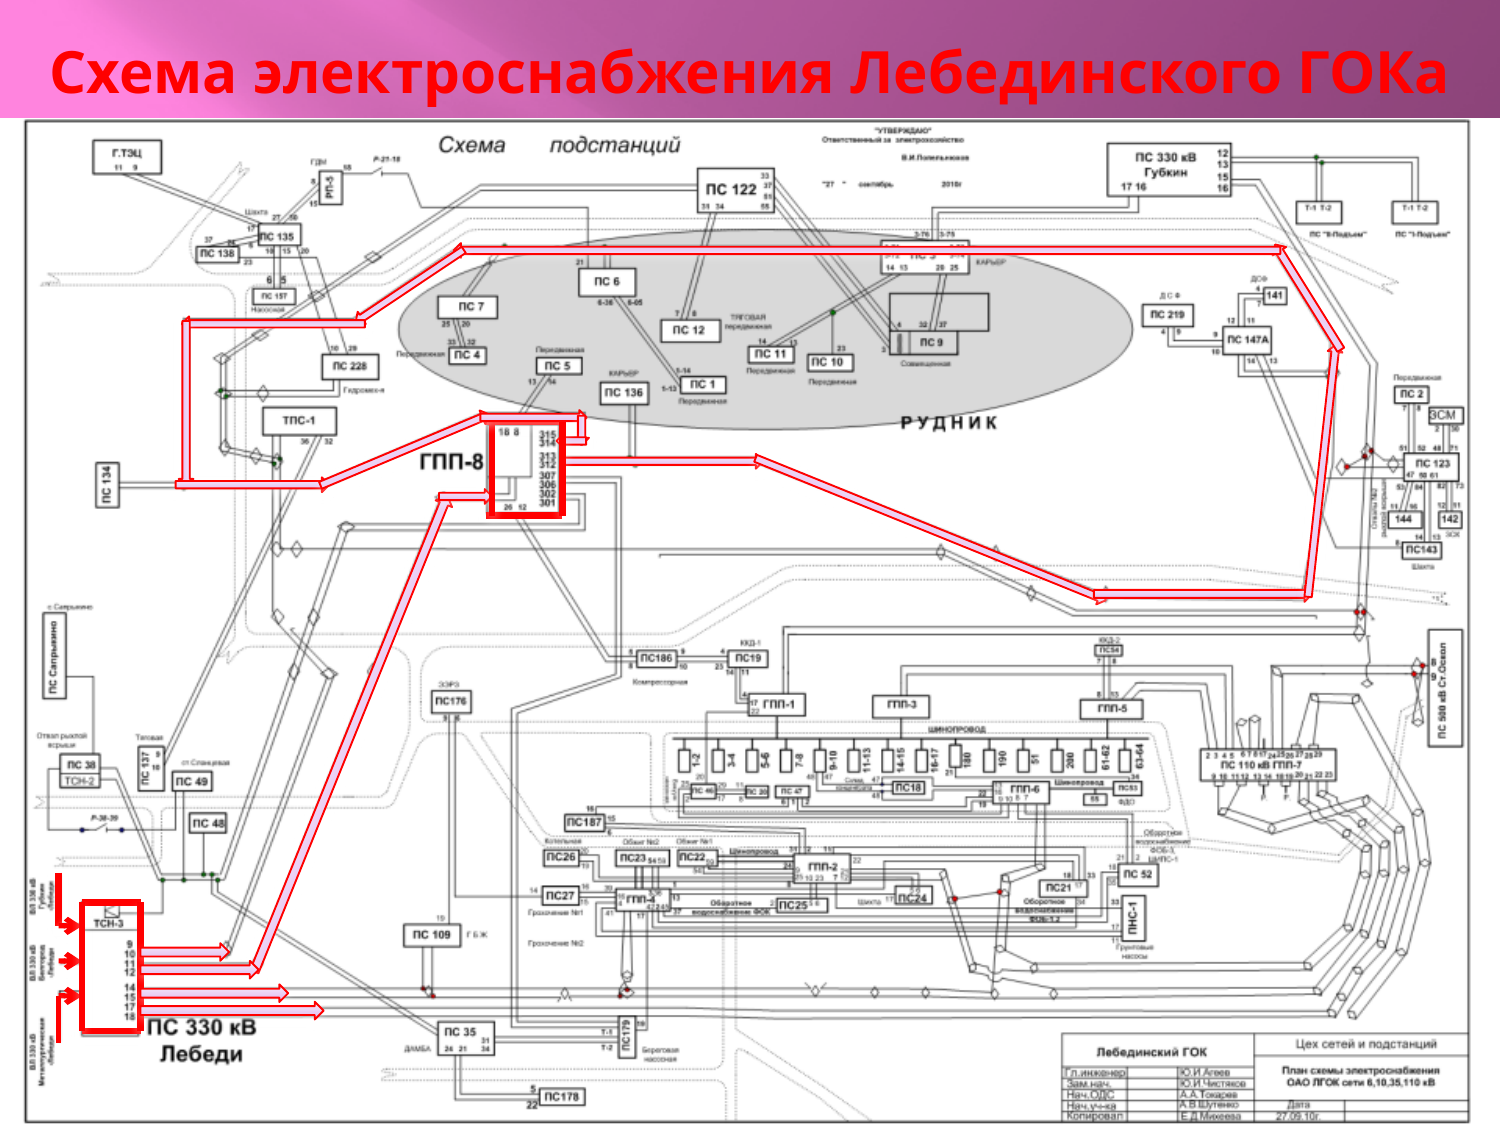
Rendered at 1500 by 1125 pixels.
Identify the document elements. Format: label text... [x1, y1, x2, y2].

text_box [447, 470, 606, 478]
text_box [84, 1033, 137, 1038]
text_box [37, 1021, 80, 1025]
text_box [60, 927, 81, 932]
text_box [60, 997, 81, 1002]
text_box [488, 518, 559, 522]
title Схема электроснабжения Лебединского ГОКа [0, 23, 1500, 116]
picture [0, 117, 1500, 1125]
text_box [20, 968, 203, 976]
text_box [488, 424, 559, 428]
text_box [34, 900, 137, 908]
